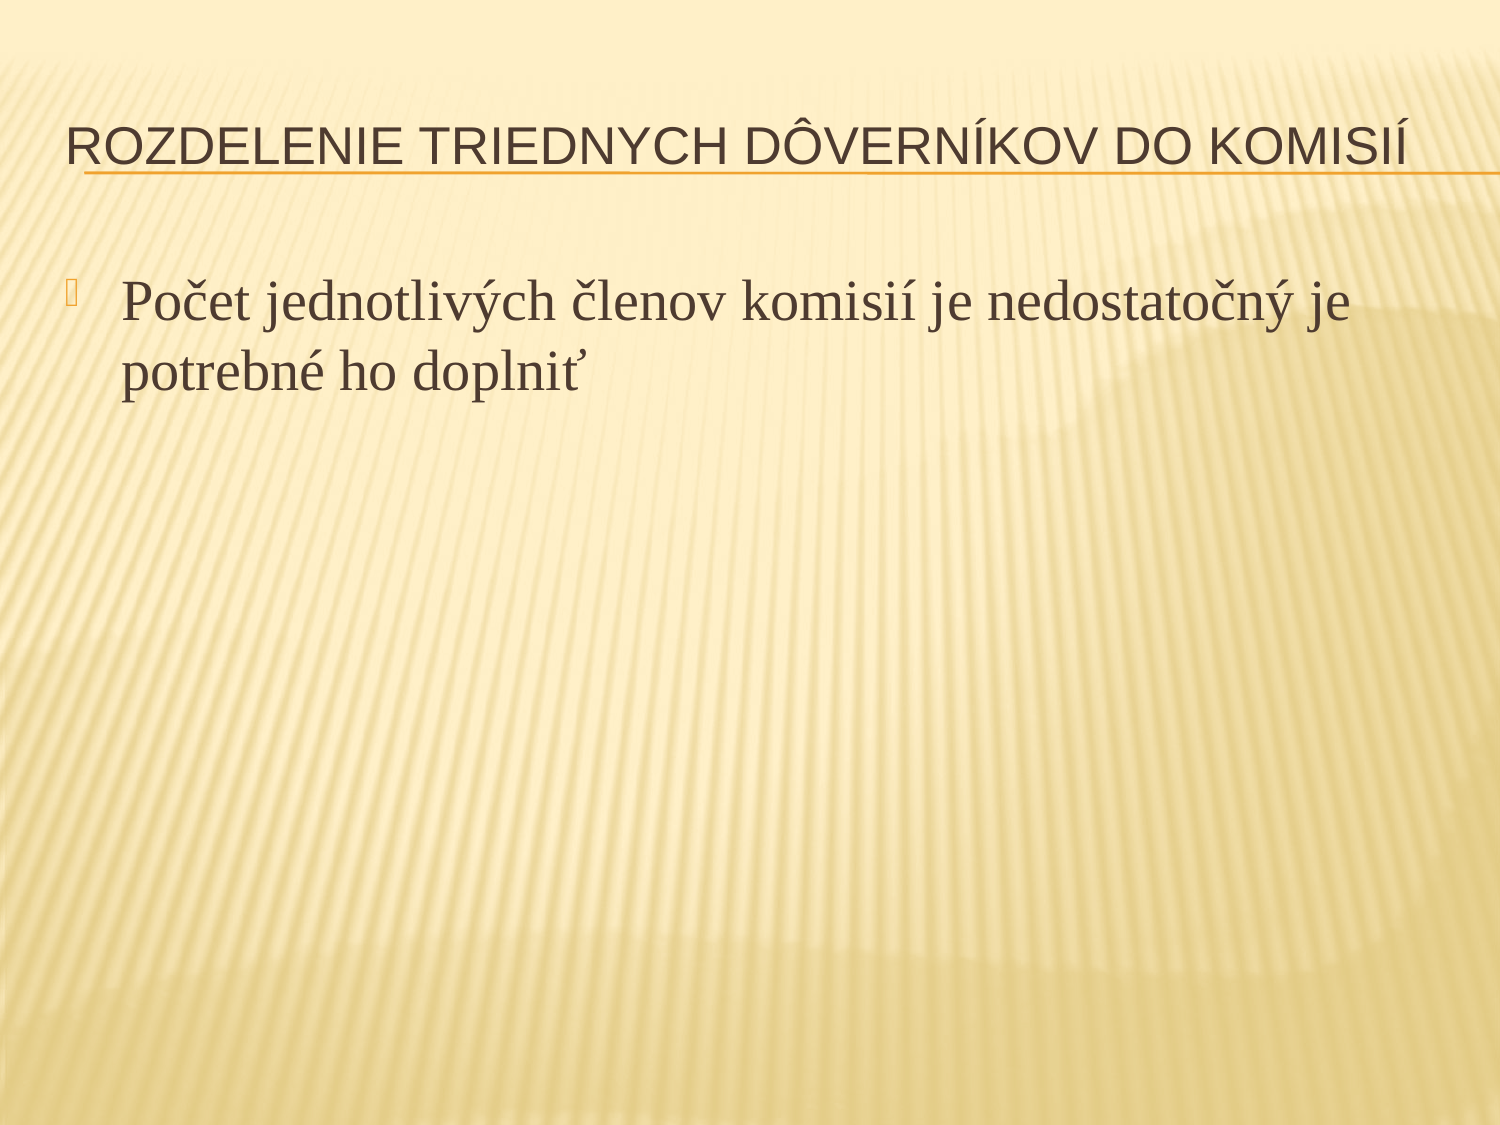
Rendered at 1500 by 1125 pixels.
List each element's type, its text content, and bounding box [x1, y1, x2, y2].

title Rozdelenie triednych dôverníkov do komisií [50, 75, 1475, 213]
list Počet jednotlivých členov komisií je nedostatočný je potrebné ho doplniť [50, 254, 1475, 998]
